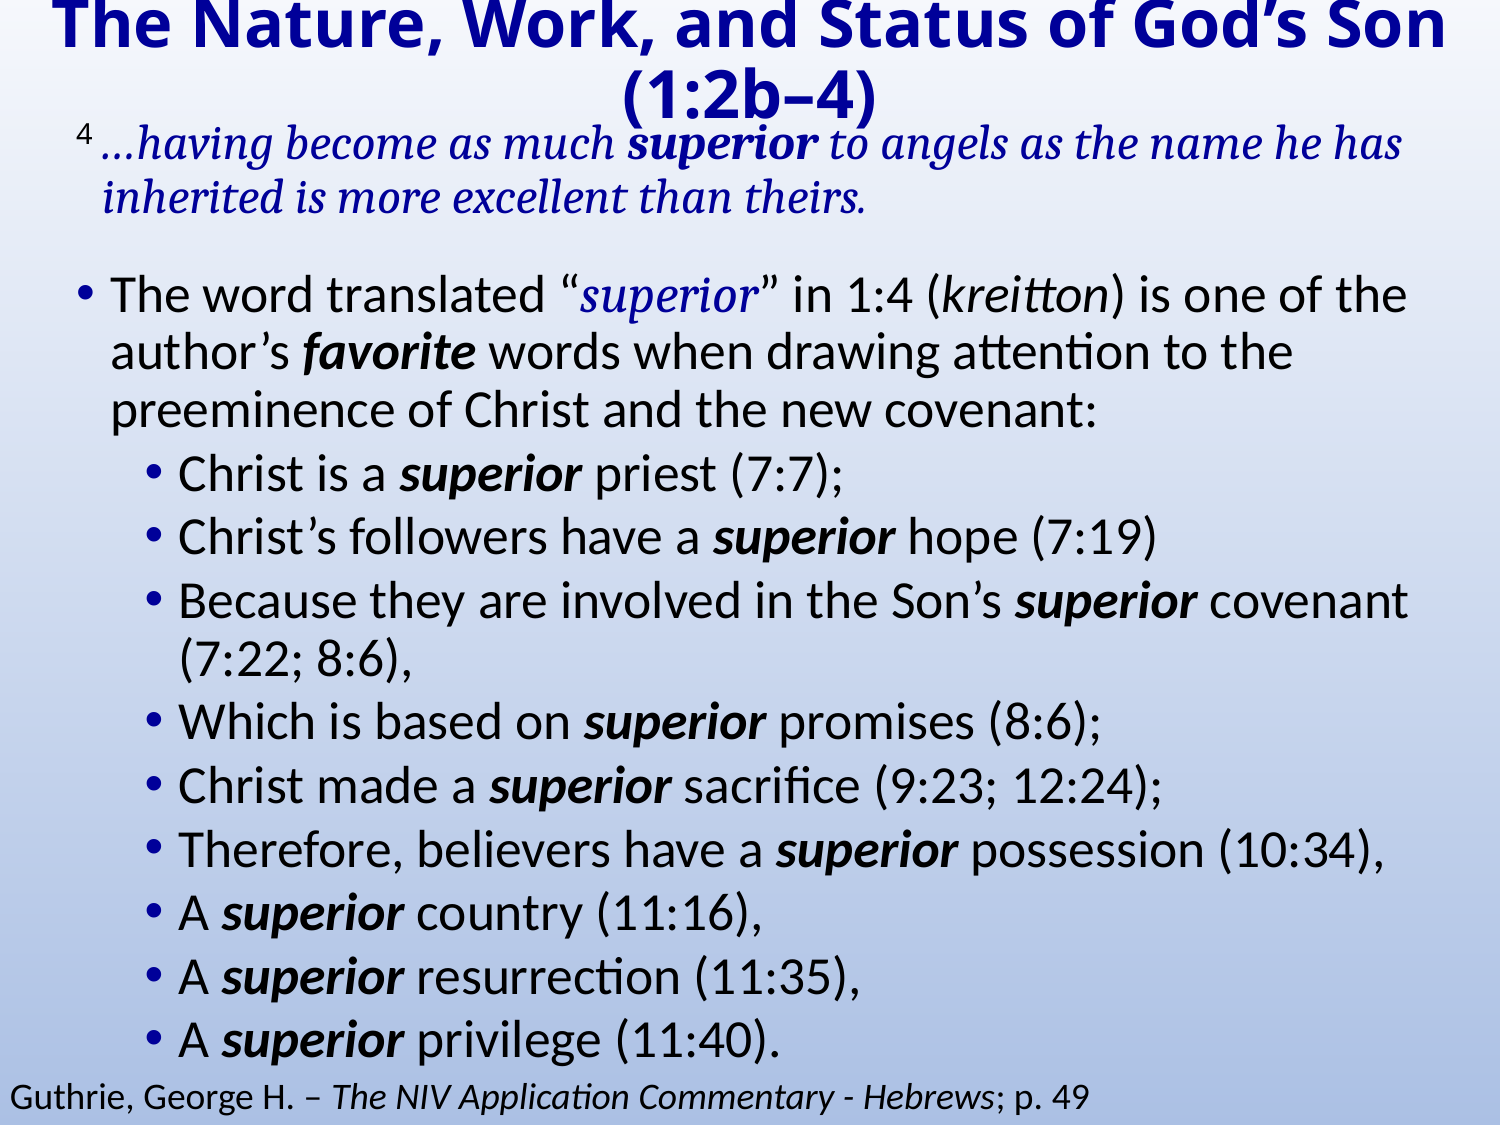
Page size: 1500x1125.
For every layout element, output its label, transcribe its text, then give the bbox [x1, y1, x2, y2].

text_box Guthrie, George H. – The NIV Application Commentary - Hebrews; p. 49 [0, 1064, 1496, 1125]
title The Nature, Work, and Status of God’s Son (1:2b–4) [0, 0, 1500, 123]
list 4 …having become as much superior to angels as the name he has inherited is more excellent than theirs. The word translated “superior” in 1:4 (kreitton) is one of the author’s favorite words when drawing attention to the preeminence of Christ and the new covenant: Christ is a superior priest (7:7); Christ’s followers have a superior hope (7:19) Because they are involved in the Son’s superior covenant (7:22; 8:6), Which is based on superior promises (8:6); Christ made a superior sacrifice (9:23; 12:24); Therefore, believers have a superior possession (10:34), A superior country (11:16), A superior resurrection (11:35), A superior privilege (11:40). [61, 106, 1439, 1077]
